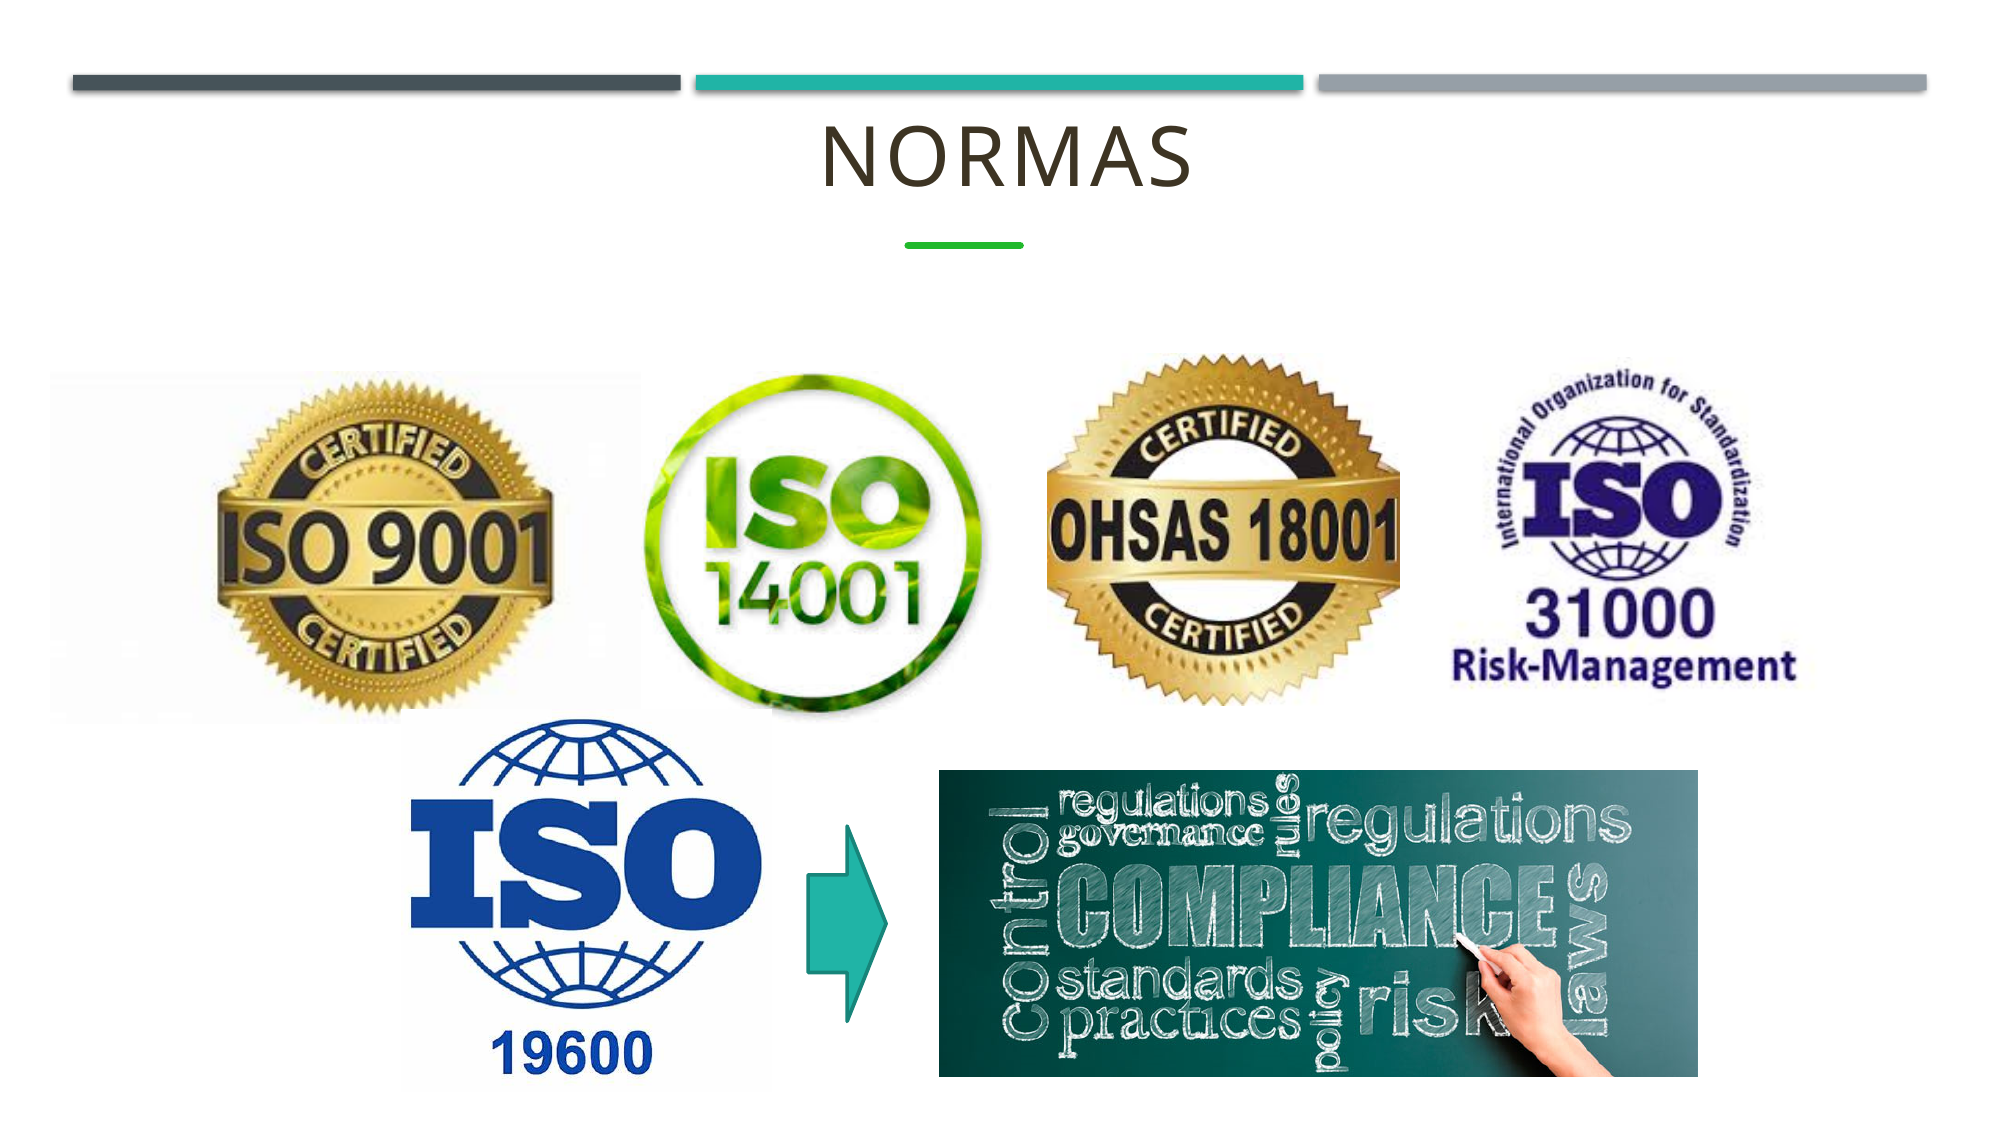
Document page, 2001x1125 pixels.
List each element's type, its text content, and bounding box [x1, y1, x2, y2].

picture [1047, 353, 1934, 710]
text_box [806, 824, 888, 1024]
picture [49, 371, 994, 1093]
picture [938, 770, 1699, 1078]
text_box NORMAS [810, 103, 1194, 204]
